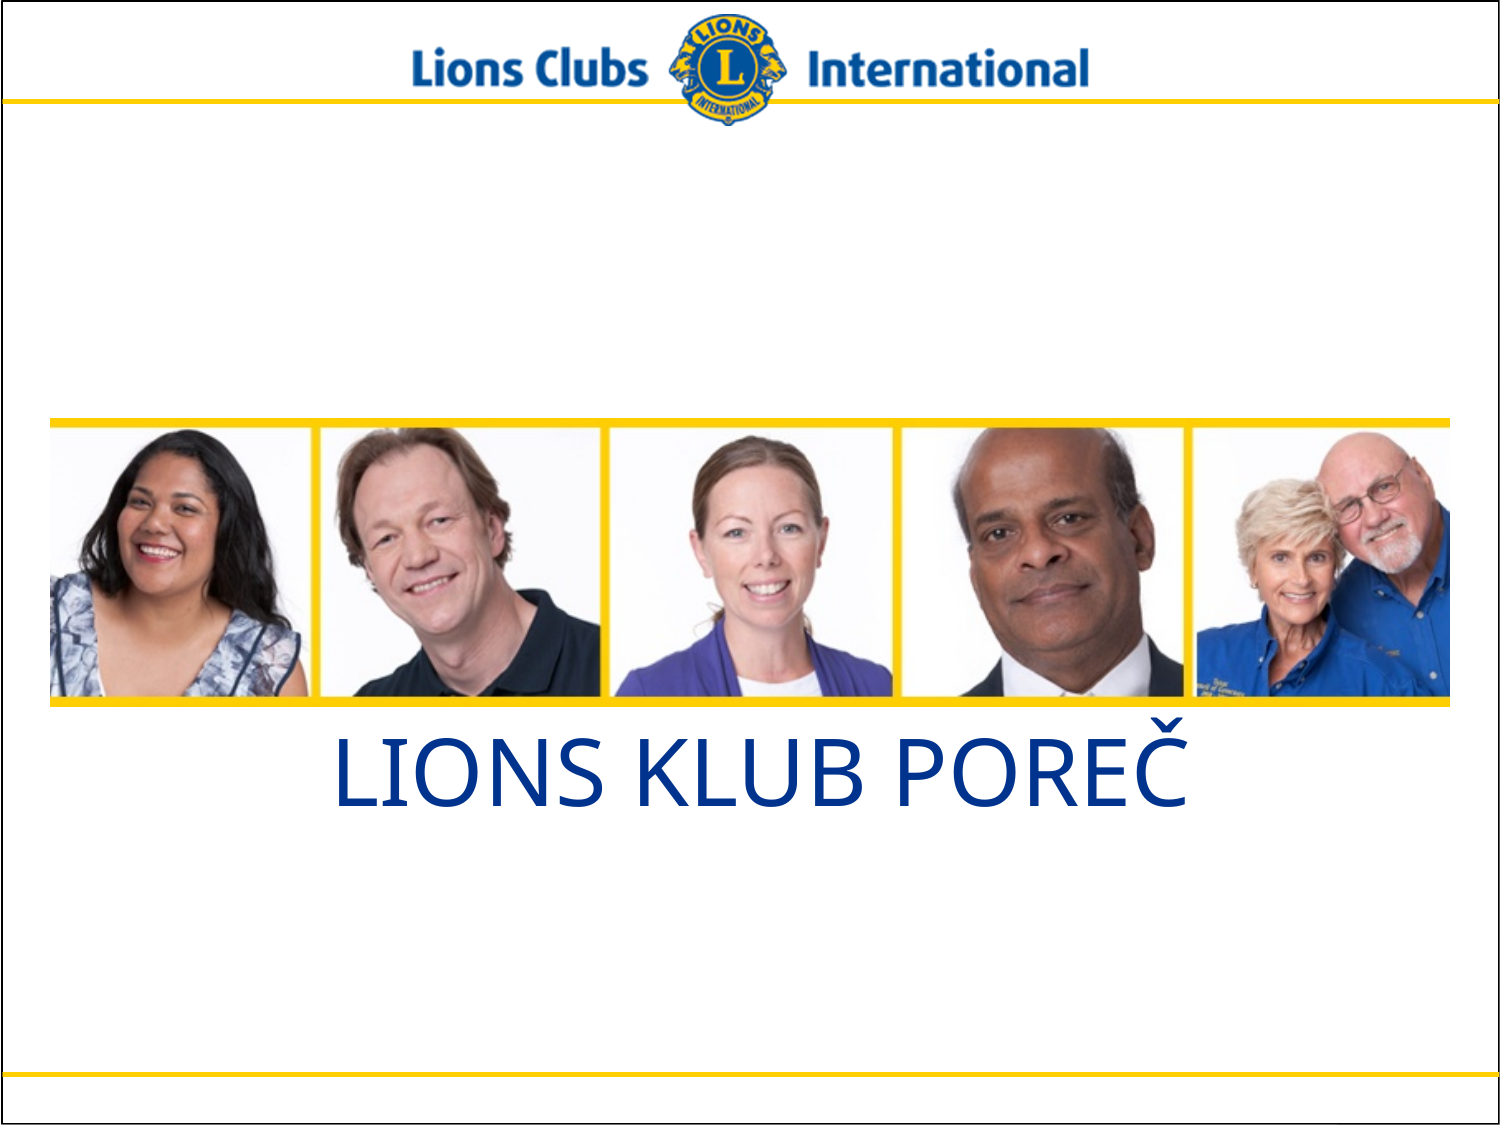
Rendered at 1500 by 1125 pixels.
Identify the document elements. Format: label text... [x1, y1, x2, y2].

picture [0, 0, 1500, 1125]
title LIONS KLUB POREČ [50, 716, 1450, 838]
